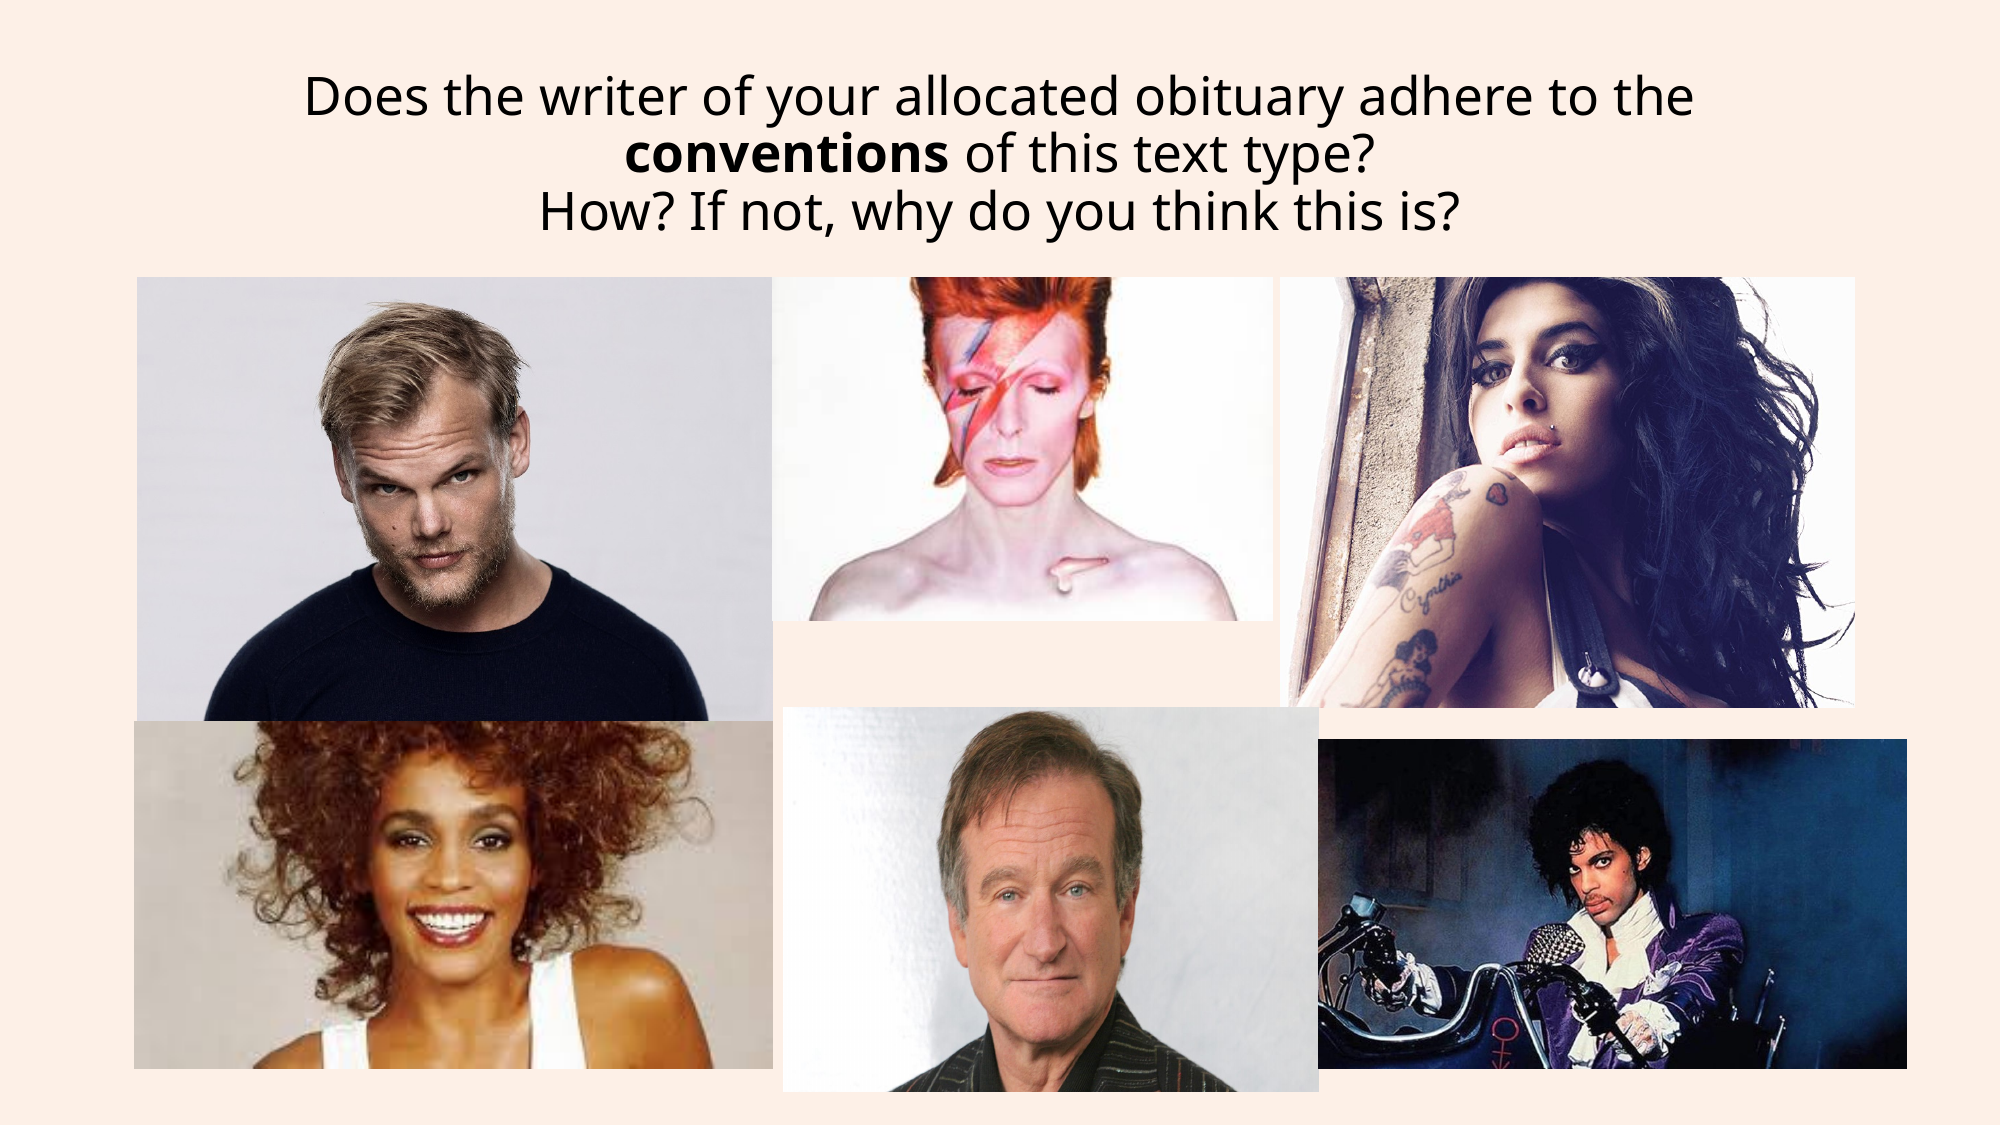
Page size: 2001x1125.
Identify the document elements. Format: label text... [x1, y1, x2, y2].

title Does the writer of your allocated obituary adhere to the conventions of this text type? How? If not, why do you think this is? [137, 59, 1863, 309]
picture [783, 277, 1907, 1092]
picture [134, 277, 1273, 1069]
